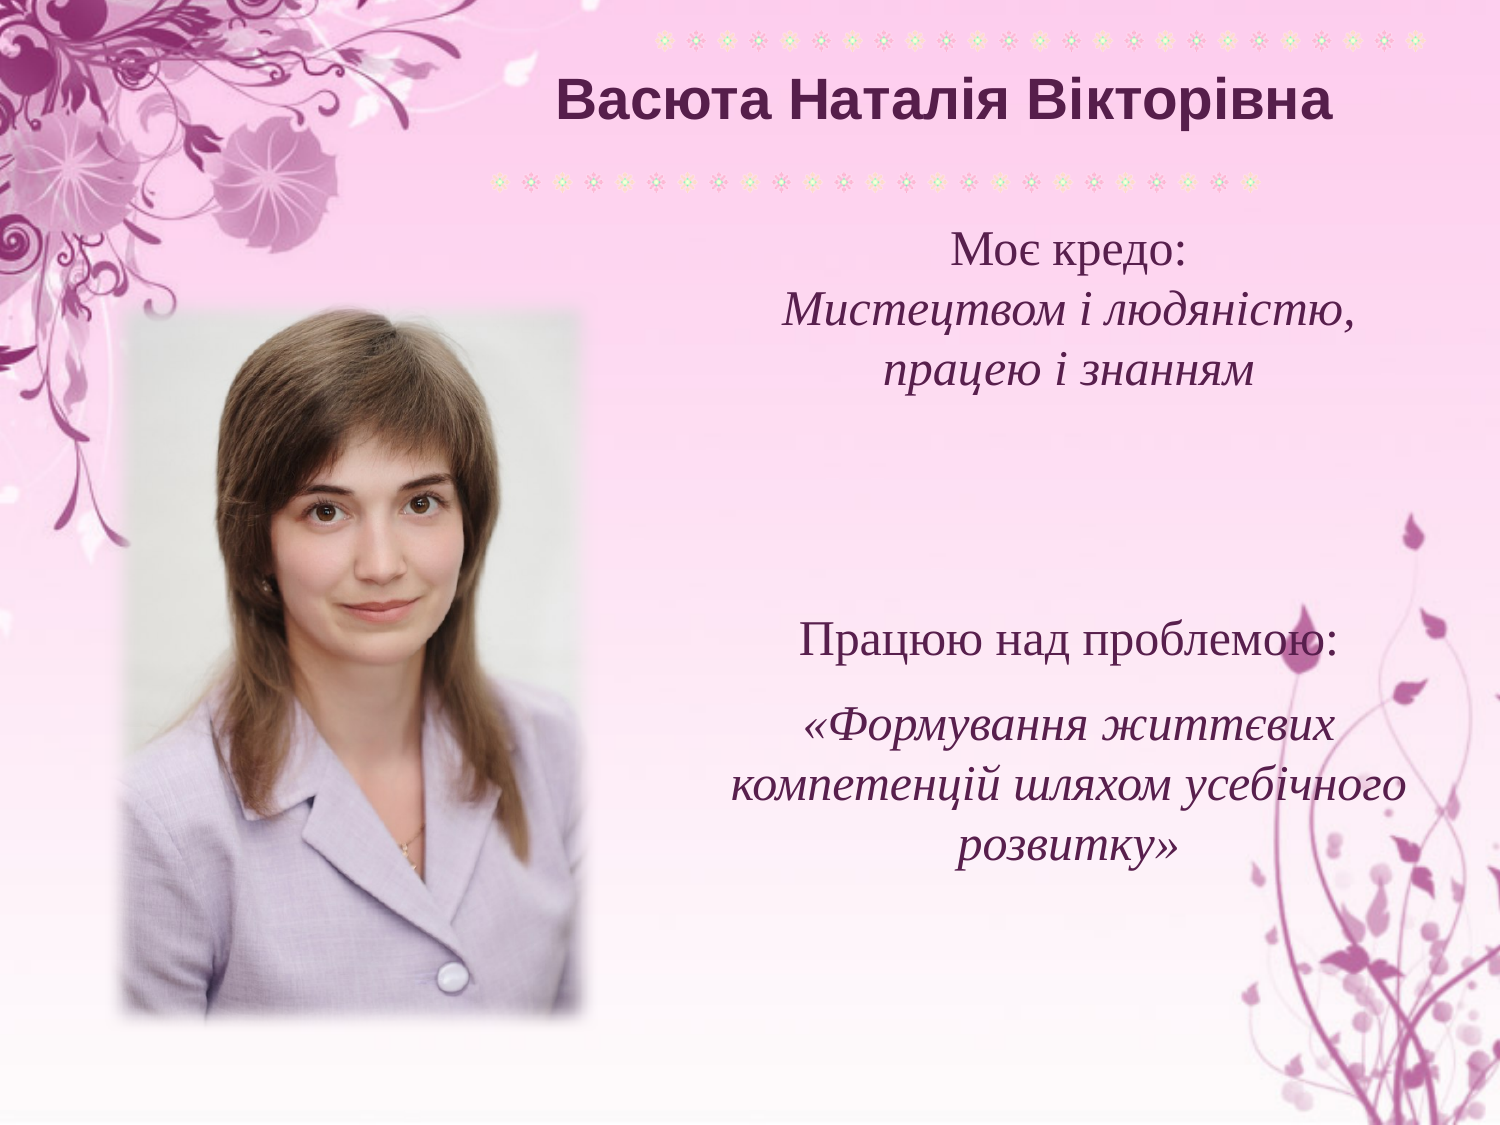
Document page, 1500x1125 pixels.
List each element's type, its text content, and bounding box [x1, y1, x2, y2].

picture [0, 0, 1500, 1125]
text_box Моє кредо: Мистецтвом і людяністю, працею і знанням [750, 207, 1388, 403]
title Васюта Наталія Вікторівна [419, 90, 1470, 173]
text_box Працюю над проблемою: «Формування життєвих компетенцій шляхом усебічного розвитку» [684, 597, 1453, 878]
